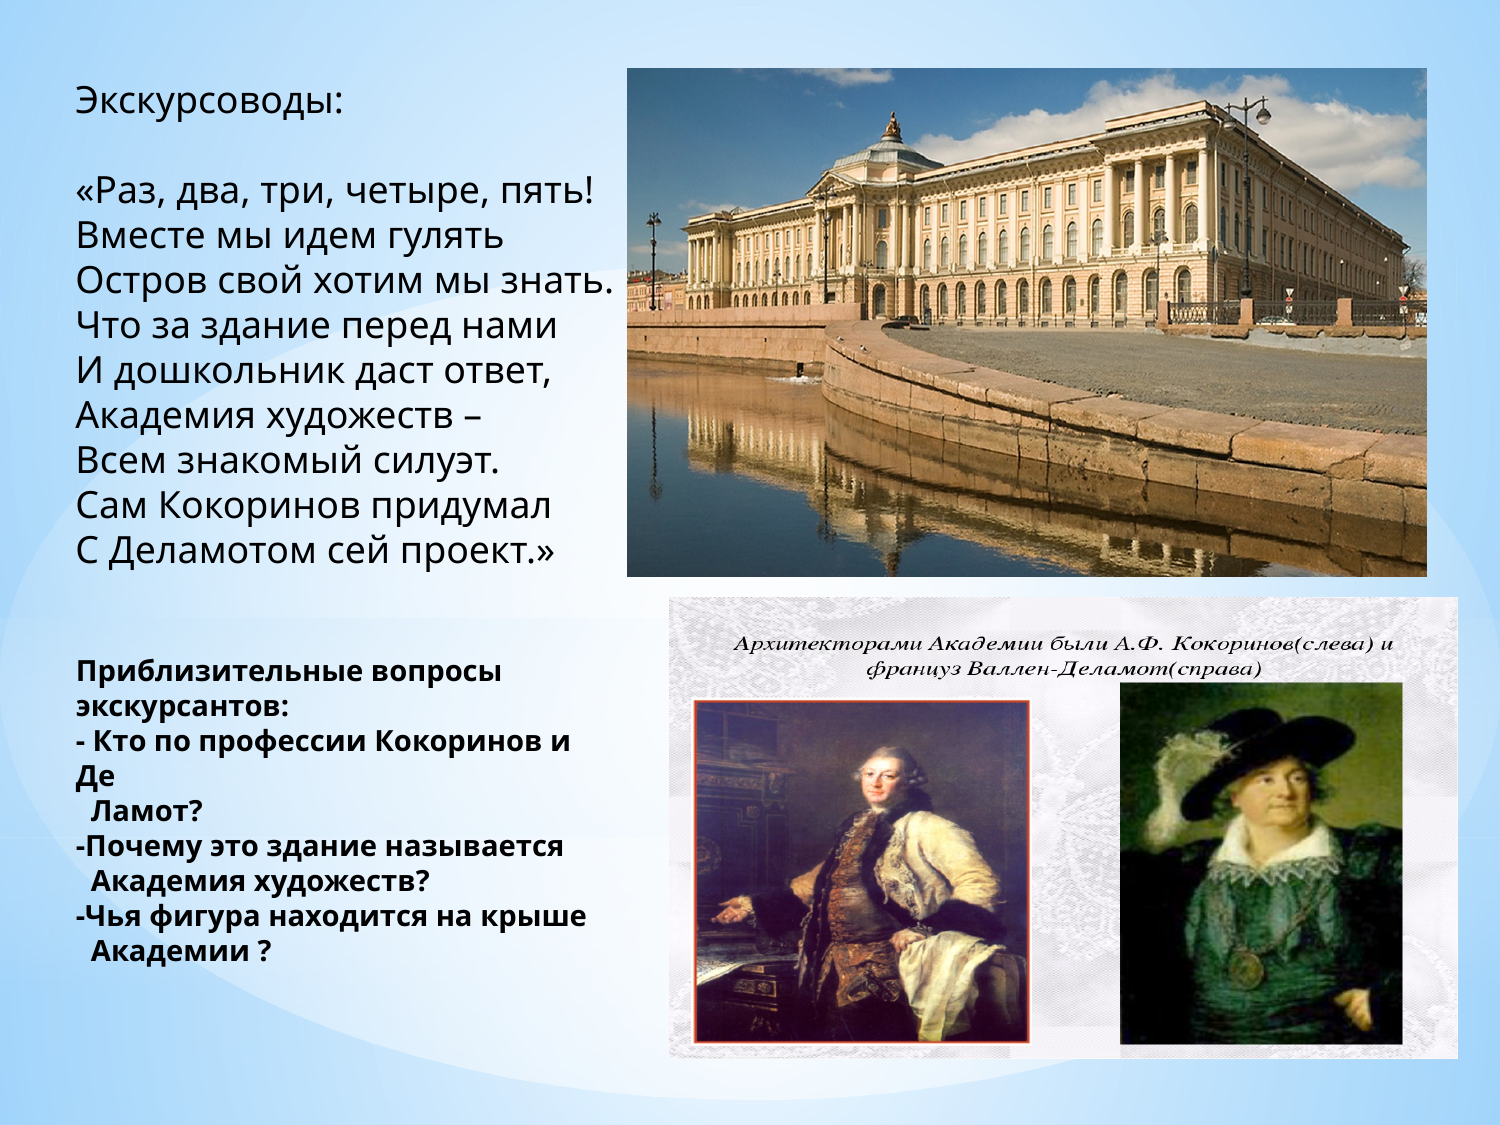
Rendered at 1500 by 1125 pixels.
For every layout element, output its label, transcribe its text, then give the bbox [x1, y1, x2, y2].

picture [669, 597, 1458, 1059]
title Приблизительные вопросы экскурсантов: - Кто по профессии Кокоринов и Де Ламот? -Почему это здание называется Академия художеств? -Чья фигура находится на крыше Академии ? [60, 645, 628, 965]
picture [627, 68, 1427, 577]
text_box Экскурсоводы: «Раз, два, три, четыре, пять! Вместе мы идем гулять Остров свой хотим мы знать. Что за здание перед нами И дошкольник даст ответ, Академия художеств – Всем знакомый силуэт. Сам Кокоринов придумал С Деламотом сей проект.» [53, 68, 625, 579]
